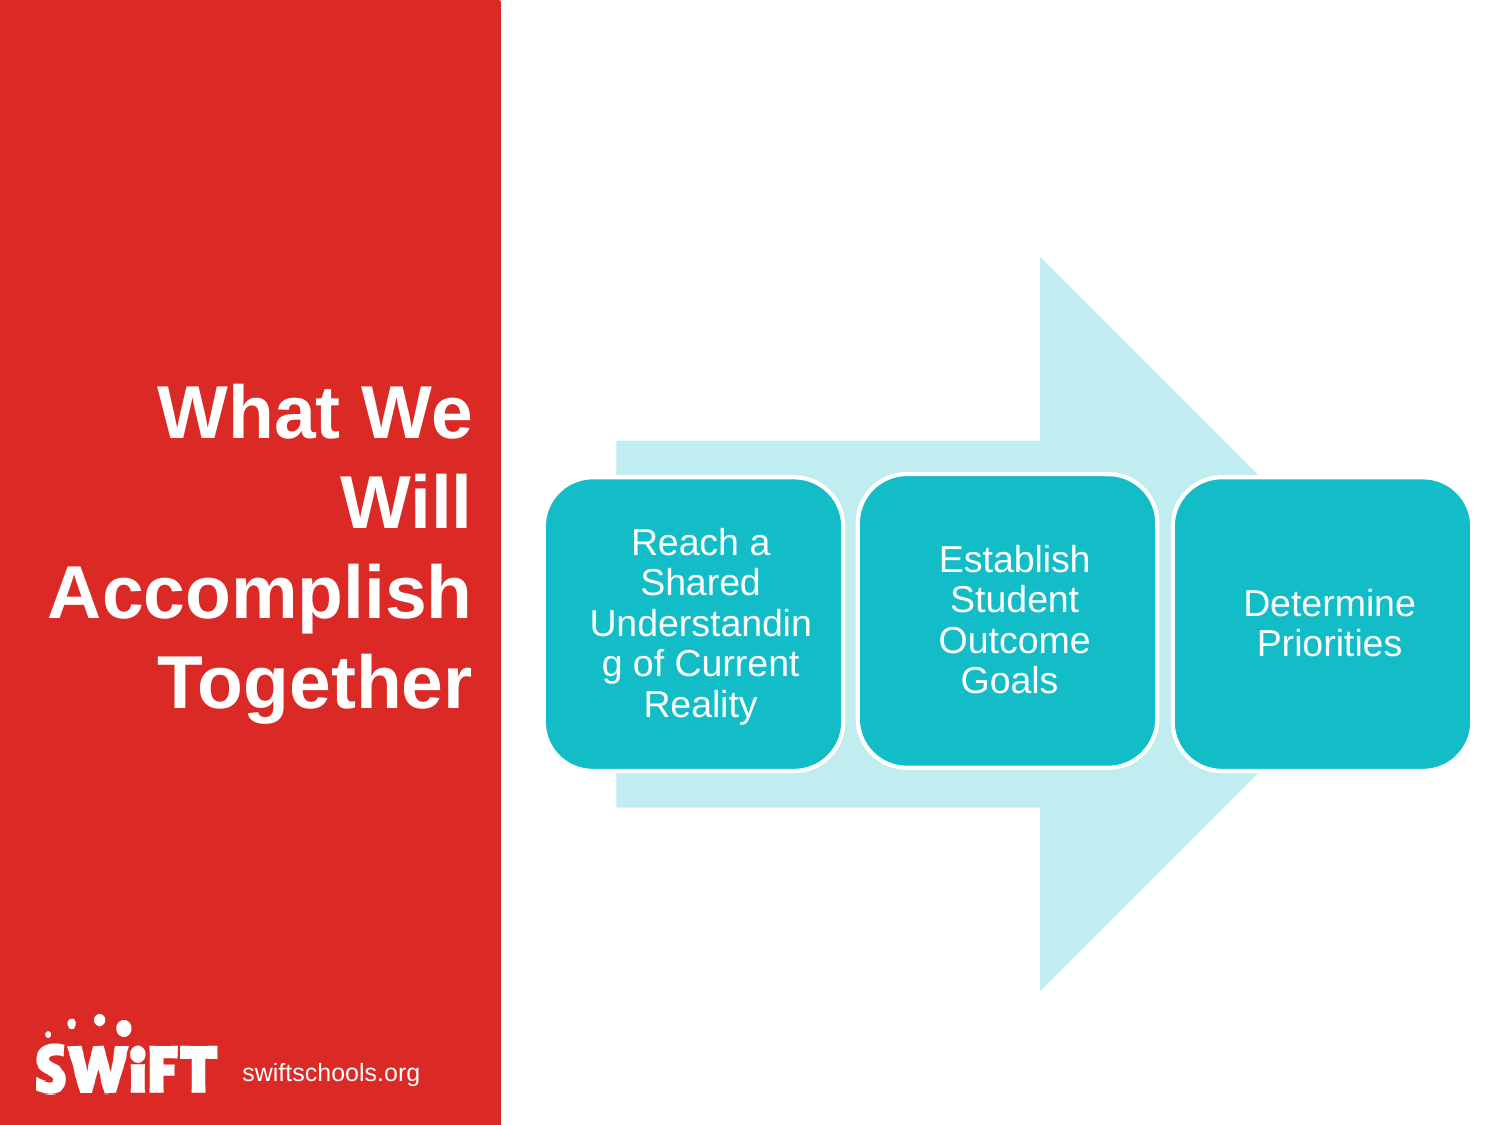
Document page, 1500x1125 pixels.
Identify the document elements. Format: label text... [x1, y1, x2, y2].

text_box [542, 256, 1474, 992]
title What We Will Accomplish Together [10, 355, 488, 731]
picture [36, 1014, 218, 1095]
